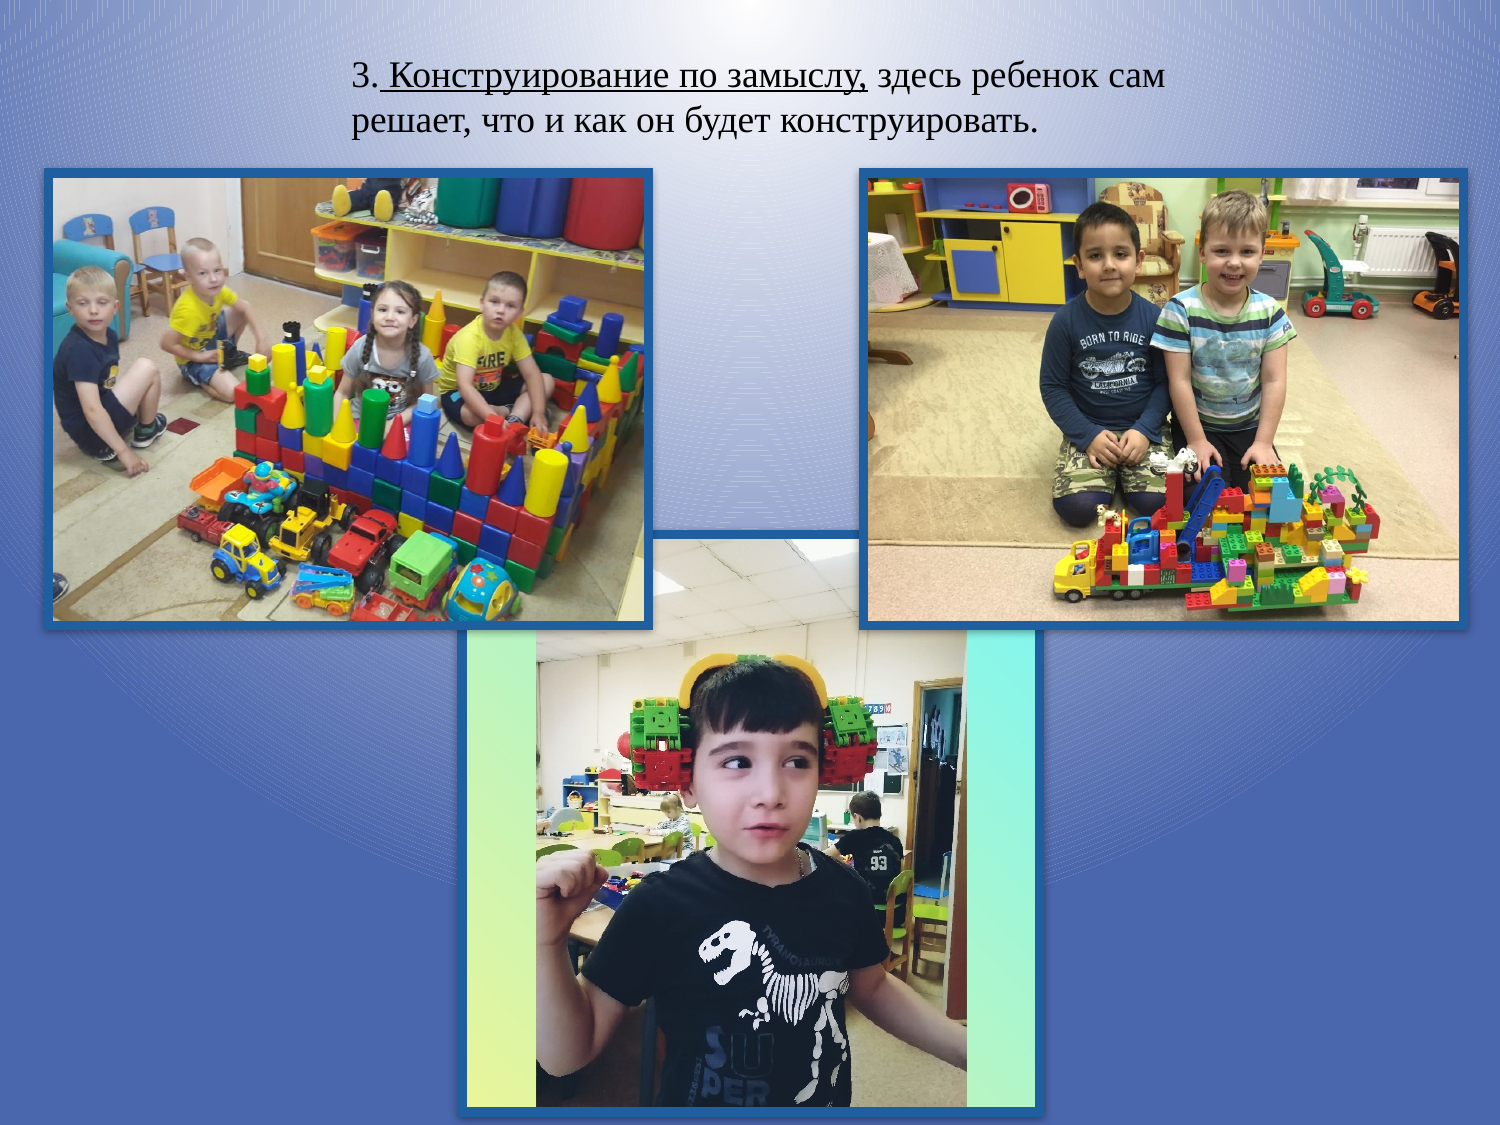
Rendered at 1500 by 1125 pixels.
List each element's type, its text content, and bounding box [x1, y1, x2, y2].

text_box 3. Конструирование по замыслу, здесь ребенок сам решает, что и как он будет конструировать. [336, 42, 1282, 148]
picture [53, 177, 1459, 1108]
